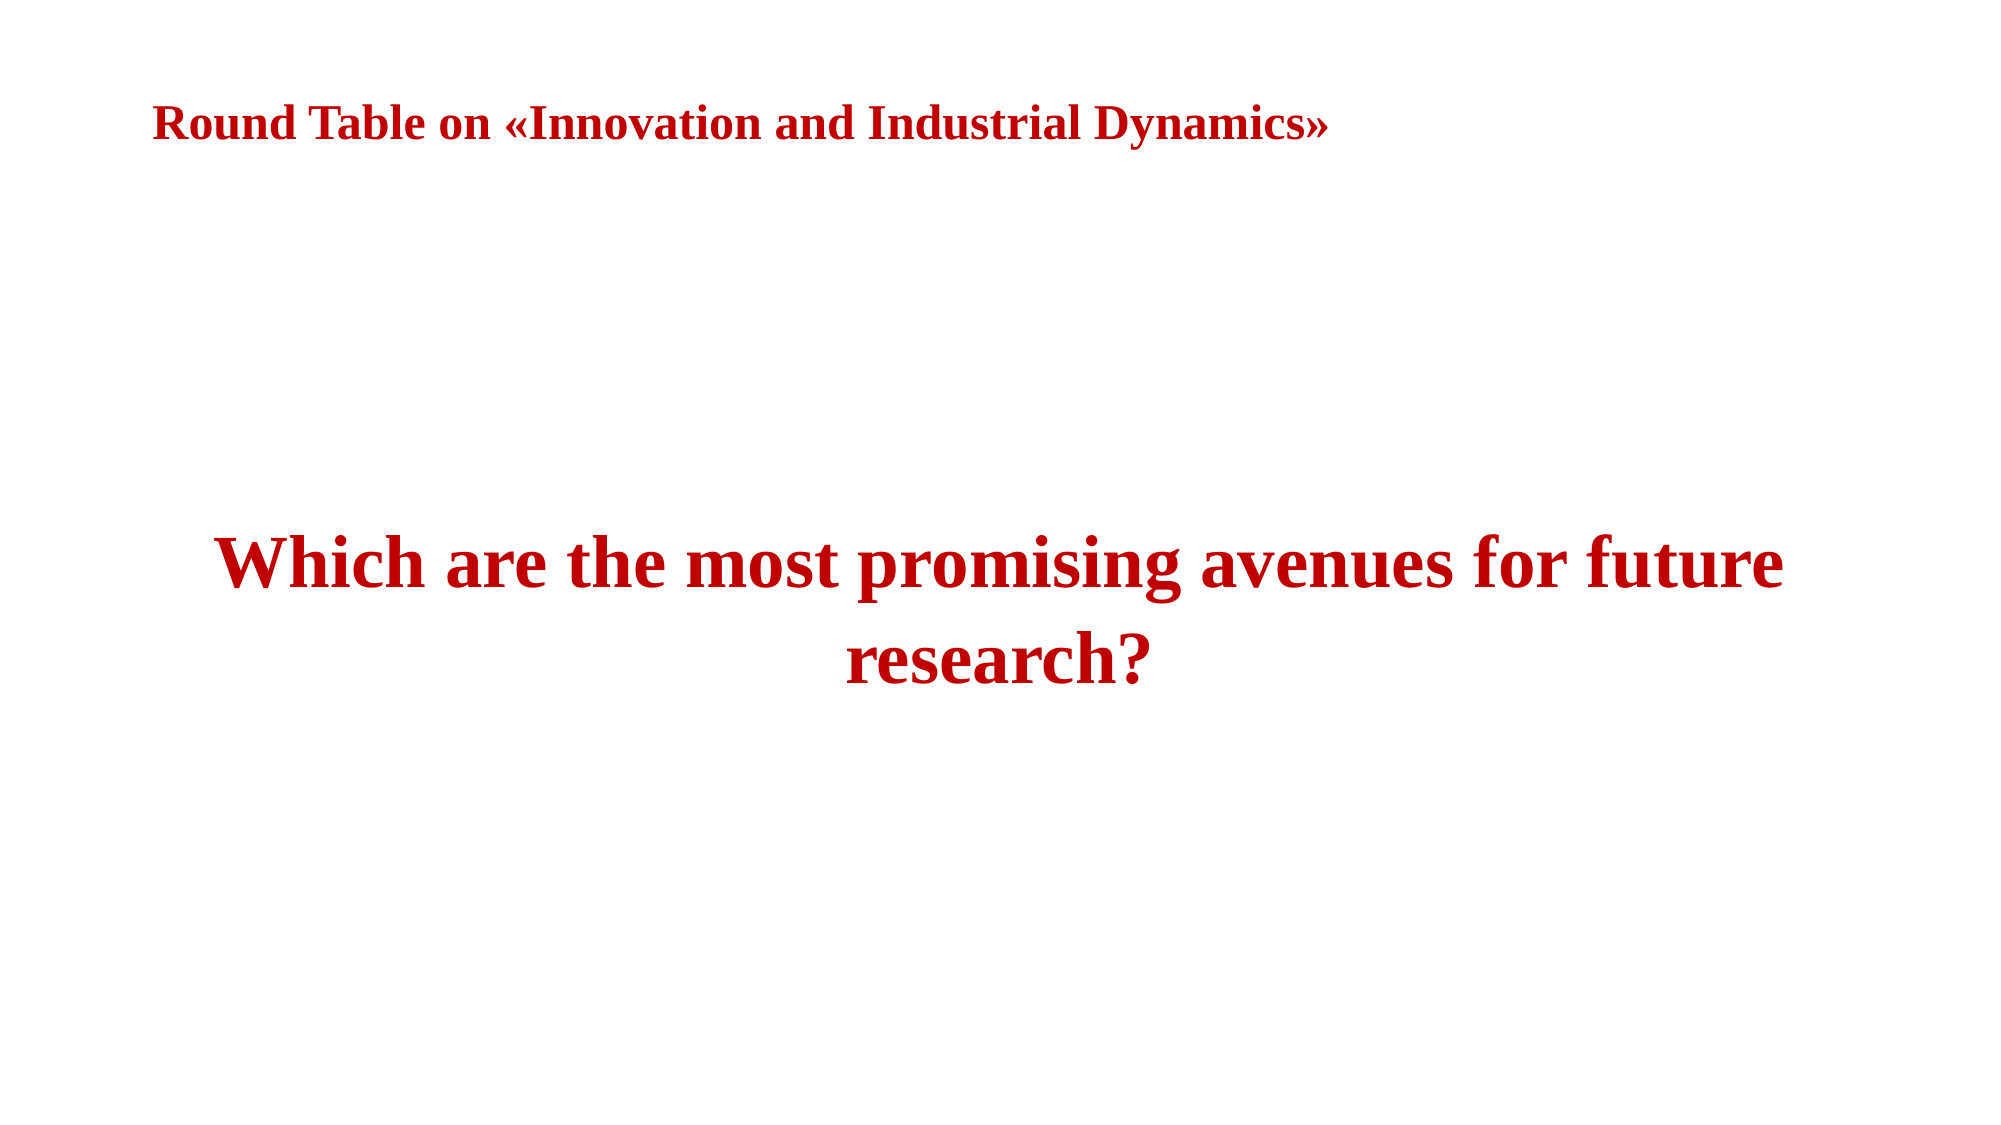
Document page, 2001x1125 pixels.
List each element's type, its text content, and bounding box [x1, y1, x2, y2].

list Which are the most promising avenues for future research? [137, 299, 1863, 1014]
title Round Table on «Innovation and Industrial Dynamics» [137, 59, 1863, 278]
